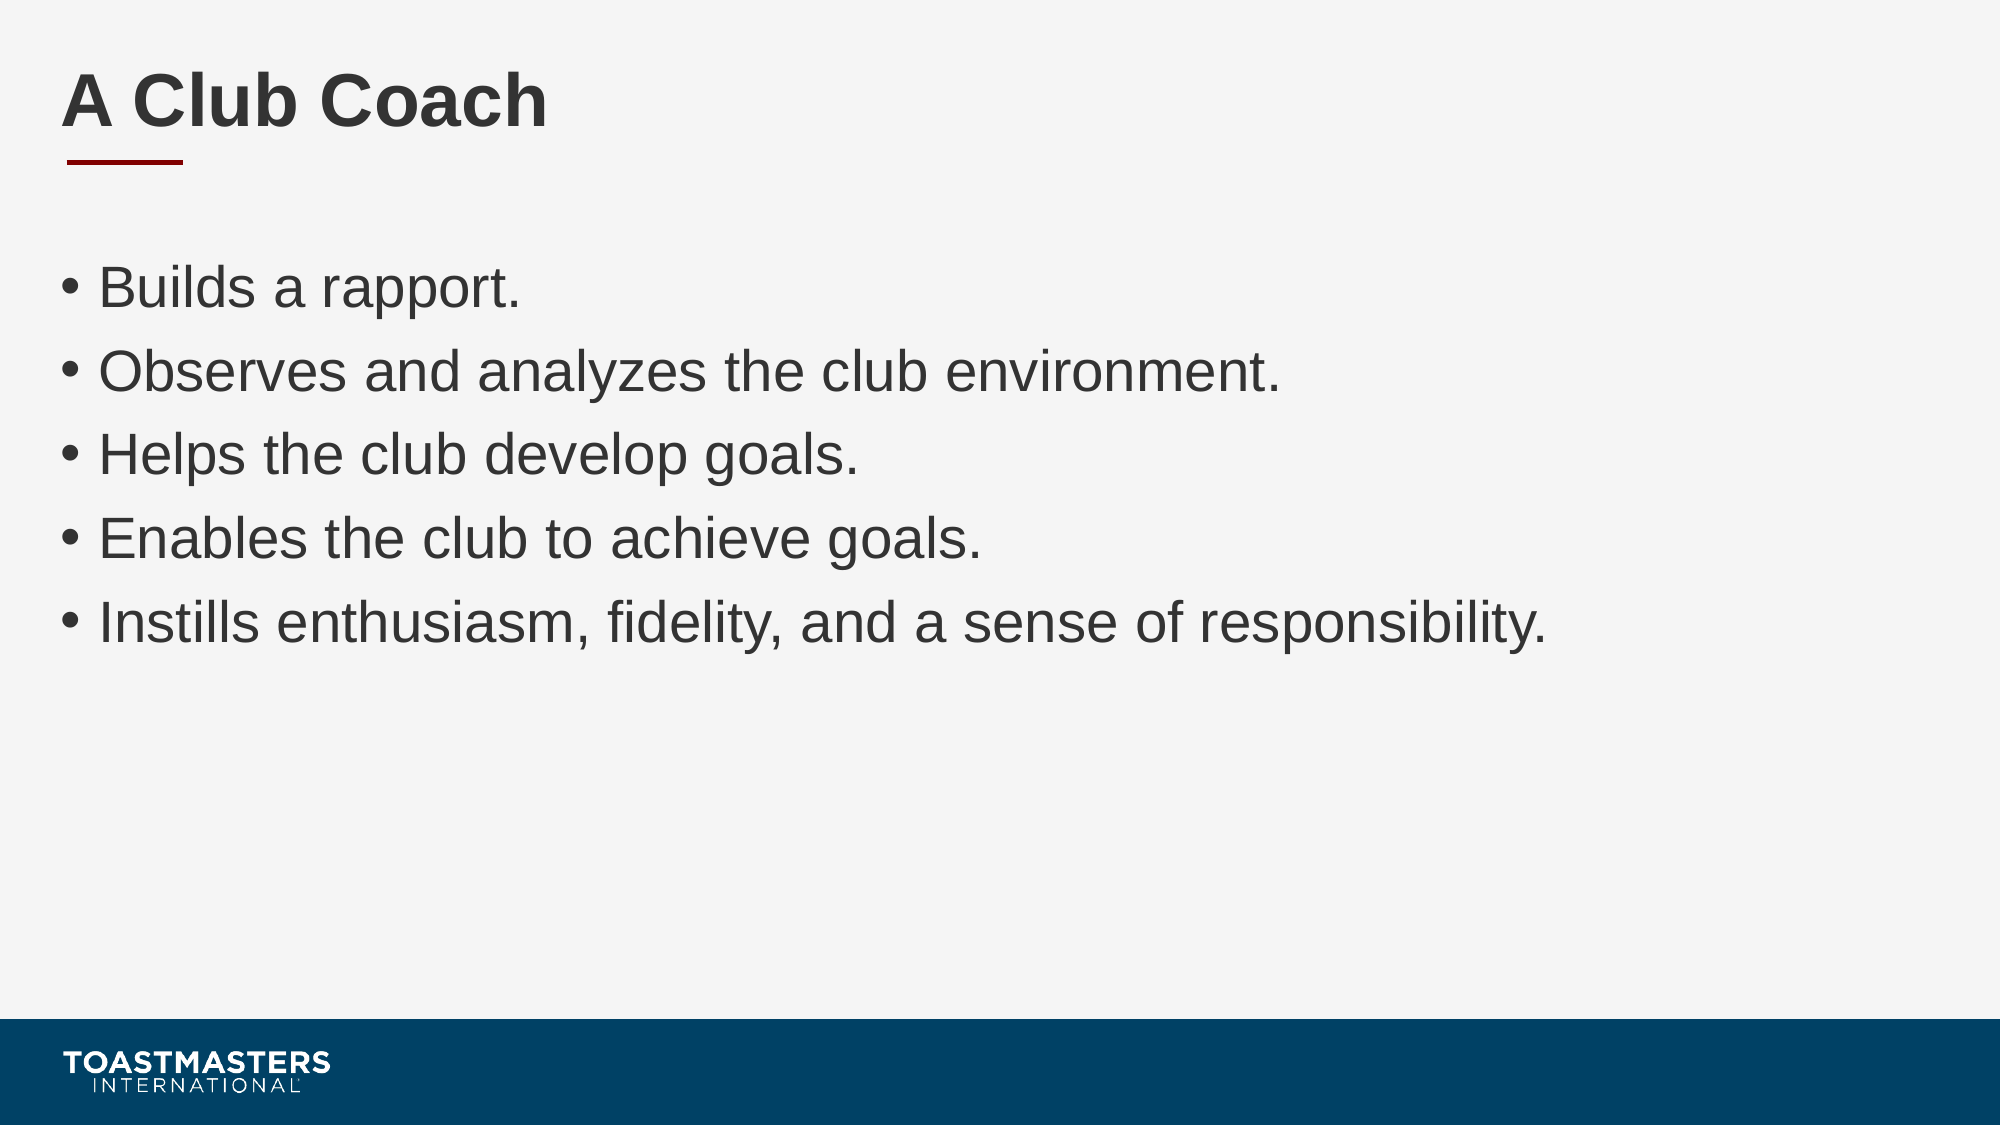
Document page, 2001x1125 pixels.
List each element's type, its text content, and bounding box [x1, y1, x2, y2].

picture [51, 1036, 343, 1103]
list Builds a rapport. Observes and analyzes the club environment. Helps the club develop goals. Enables the club to achieve goals. Instills enthusiasm, fidelity, and a sense of responsibility. [45, 249, 1957, 965]
title A Club Coach [45, 48, 1957, 155]
